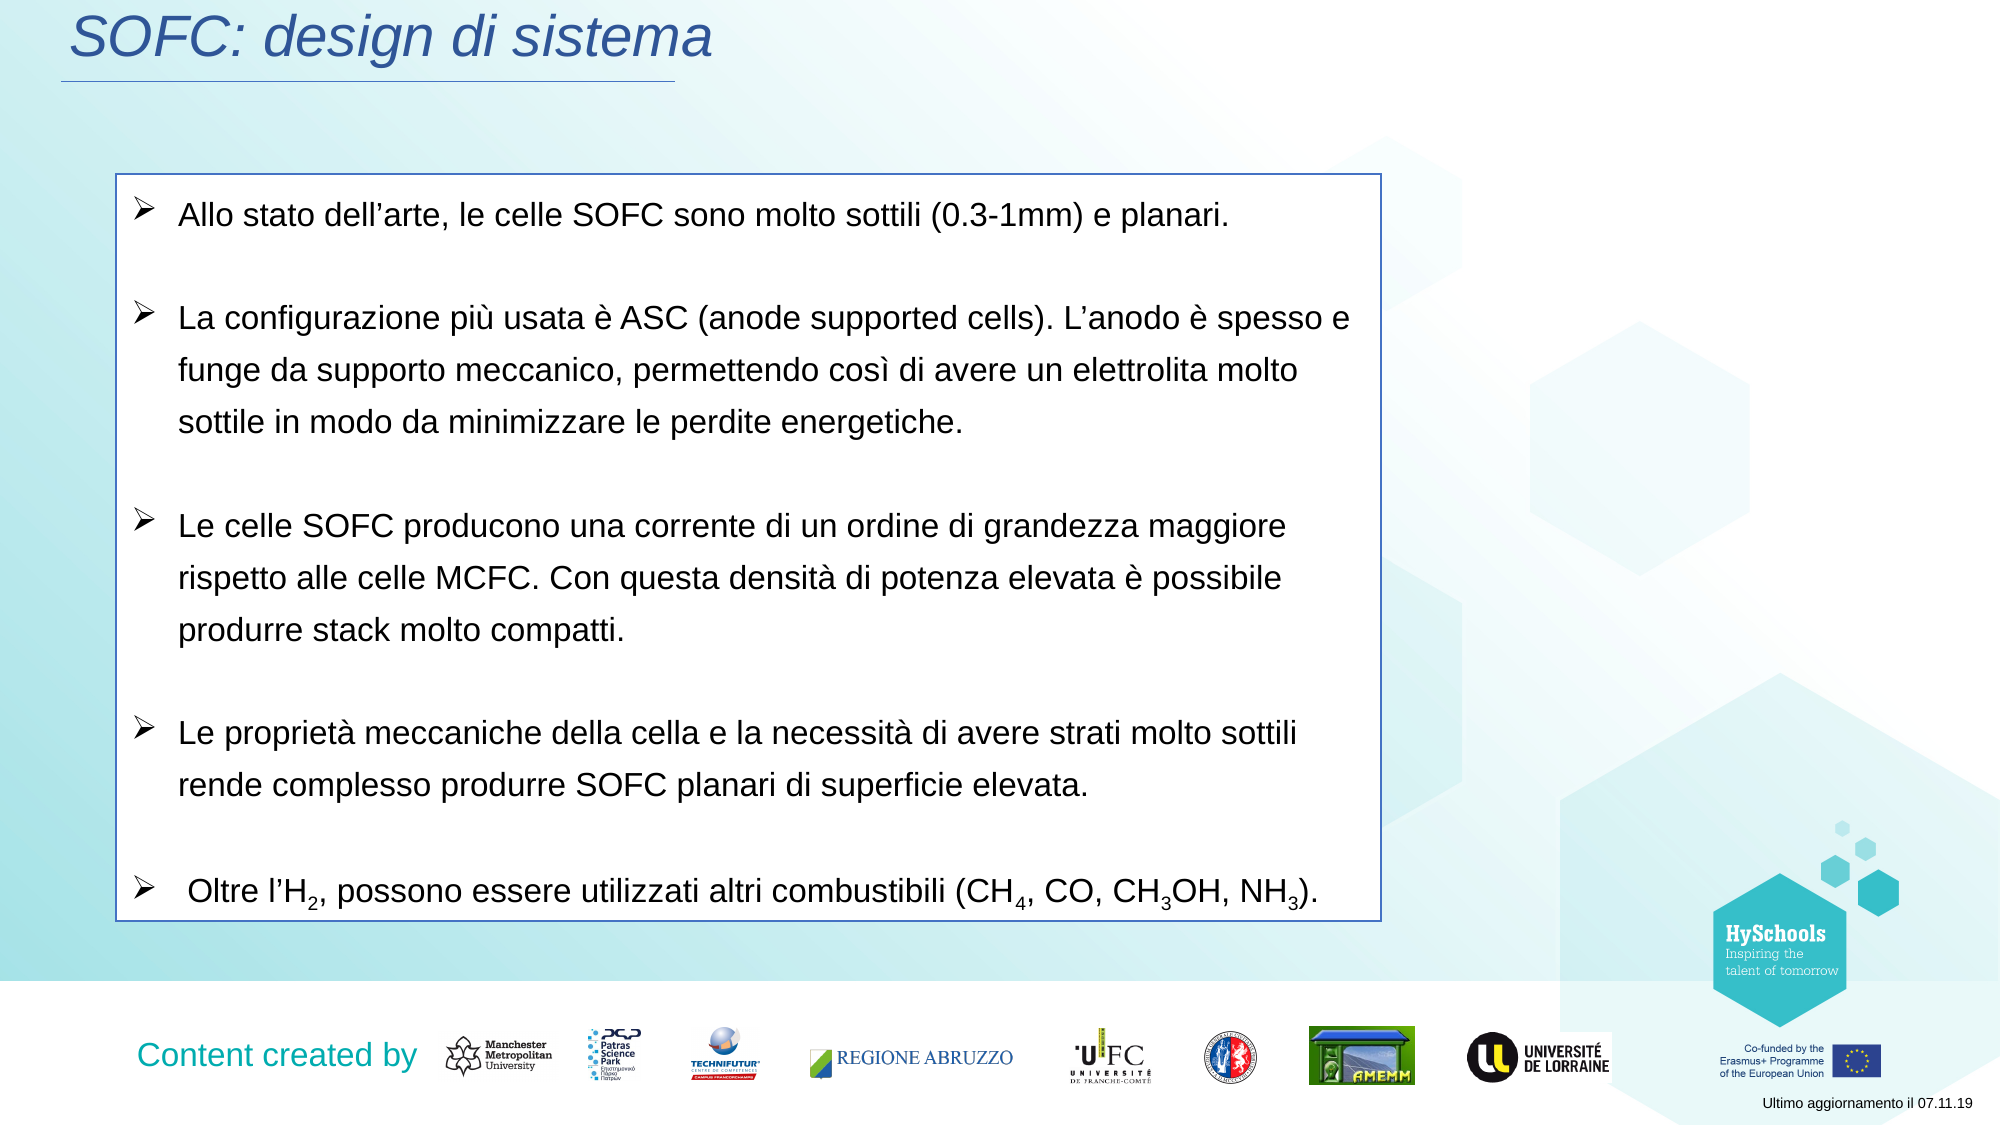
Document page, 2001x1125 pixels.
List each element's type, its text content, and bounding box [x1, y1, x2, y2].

text_box Ultimo aggiornamento il 07.11.19 [1747, 1086, 1988, 1119]
text_box SOFC: design di sistema [54, 10, 785, 65]
text_box Allo stato dell’arte, le celle SOFC sono molto sottili (0.3-1mm) e planari. La configurazione più usata è ASC (anode supported cells). L’anodo è spesso e funge da supporto meccanico, permettendo così di avere un elettrolita molto sottile in modo da minimizzare le perdite energetiche. Le celle SOFC producono una corrente di un ordine di grandezza maggiore rispetto alle celle MCFC. Con questa densità di potenza elevata è possibile produrre stack molto compatti. Le proprietà meccaniche della cella e la necessità di avere strati molto sottili rende complesso produrre SOFC planari di superficie elevata. Oltre l’H2, possono essere utilizzati altri combustibili (CH4, CO, CH3OH, NH3). [115, 173, 1382, 922]
picture [0, 0, 2000, 1125]
